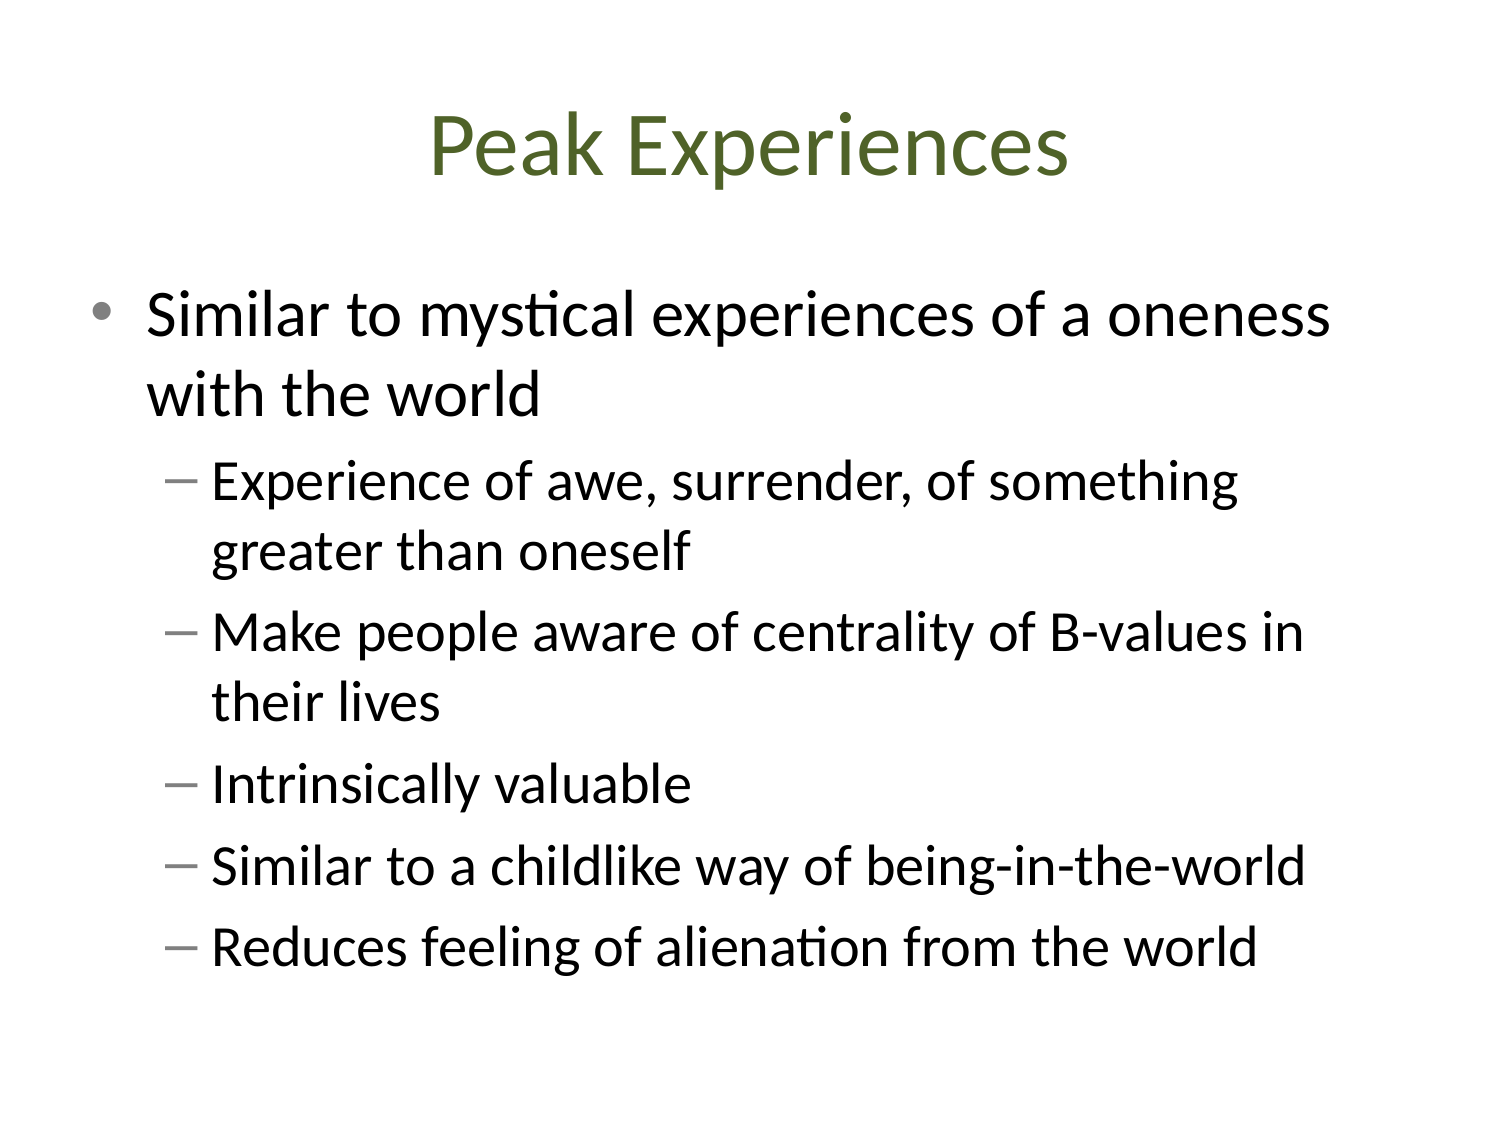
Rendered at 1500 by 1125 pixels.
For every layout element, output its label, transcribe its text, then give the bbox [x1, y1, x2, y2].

list Similar to mystical experiences of a oneness with the world Experience of awe, surrender, of something greater than oneself Make people aware of centrality of B-values in their lives Intrinsically valuable Similar to a childlike way of being-in-the-world Reduces feeling of alienation from the world [75, 262, 1425, 1005]
title Peak Experiences [75, 45, 1425, 233]
